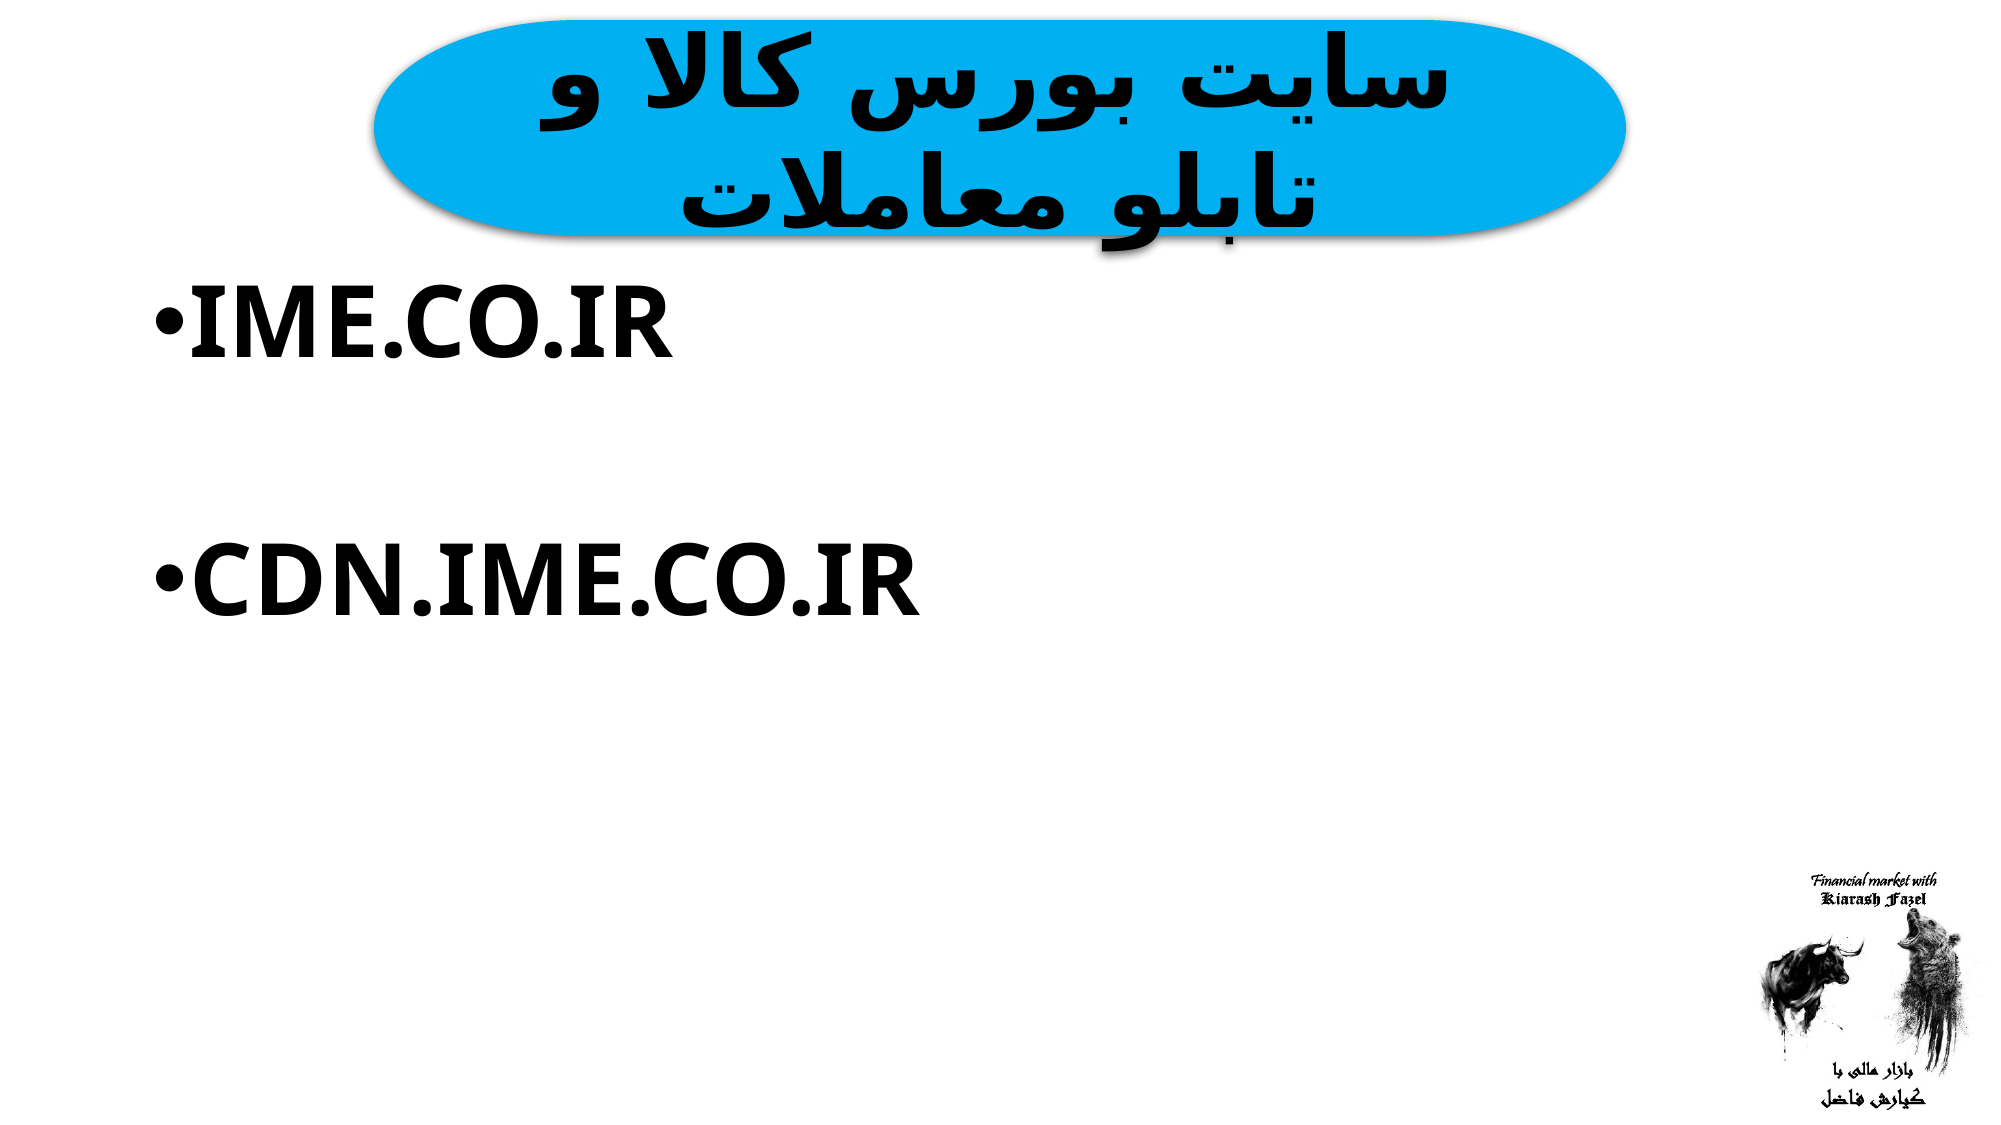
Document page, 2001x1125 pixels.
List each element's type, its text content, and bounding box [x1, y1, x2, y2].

text_box سایت بورس کالا و تابلو معاملات [378, 24, 1622, 231]
picture [1753, 871, 1993, 1111]
list IME.CO.IR CDN.IME.CO.IR [137, 264, 1863, 978]
